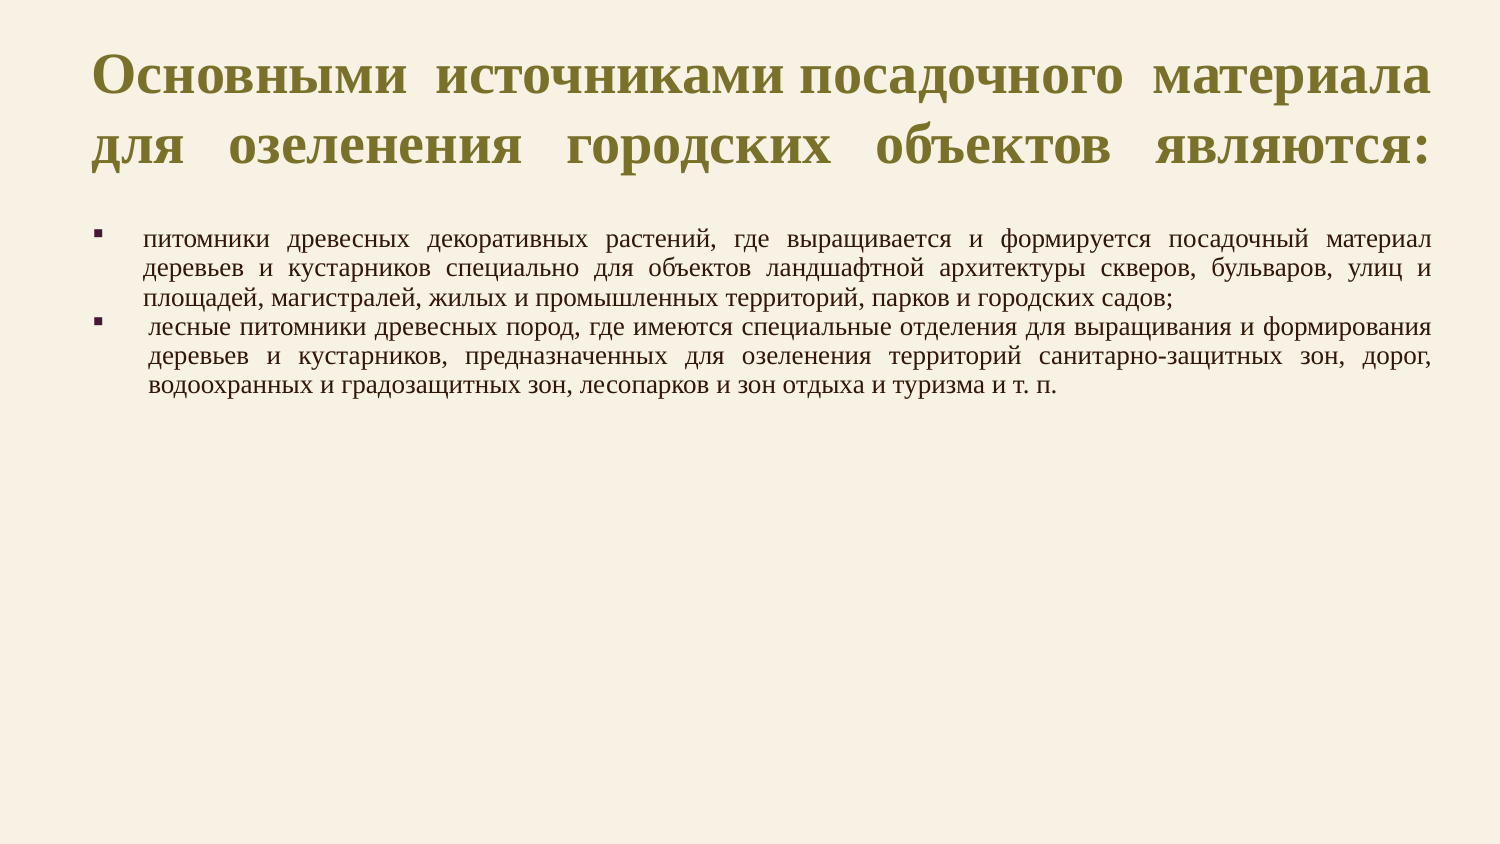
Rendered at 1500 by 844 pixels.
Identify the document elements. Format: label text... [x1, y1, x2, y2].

list питомники древесных декоративных растений, где выращивается и формируется посадочный материал деревьев и кустарников специально для объектов ландшафтной архитектуры скверов, бульваров, улиц и площадей, магистралей, жилых и промышленных территорий, парков и городских садов; лесные питомники древесных пород, где имеются специальные отделения для выращивания и формирования деревьев и кустарников, предназначенных для озеленения территорий санитарно-защитных зон, дорог, водоохранных и градозащитных зон, лесопарков и зон отдыха и туризма и т. п. [53, 209, 1447, 446]
title Основными источниками посадочного материала для озеленения городских объектов являются: [76, 20, 1447, 198]
